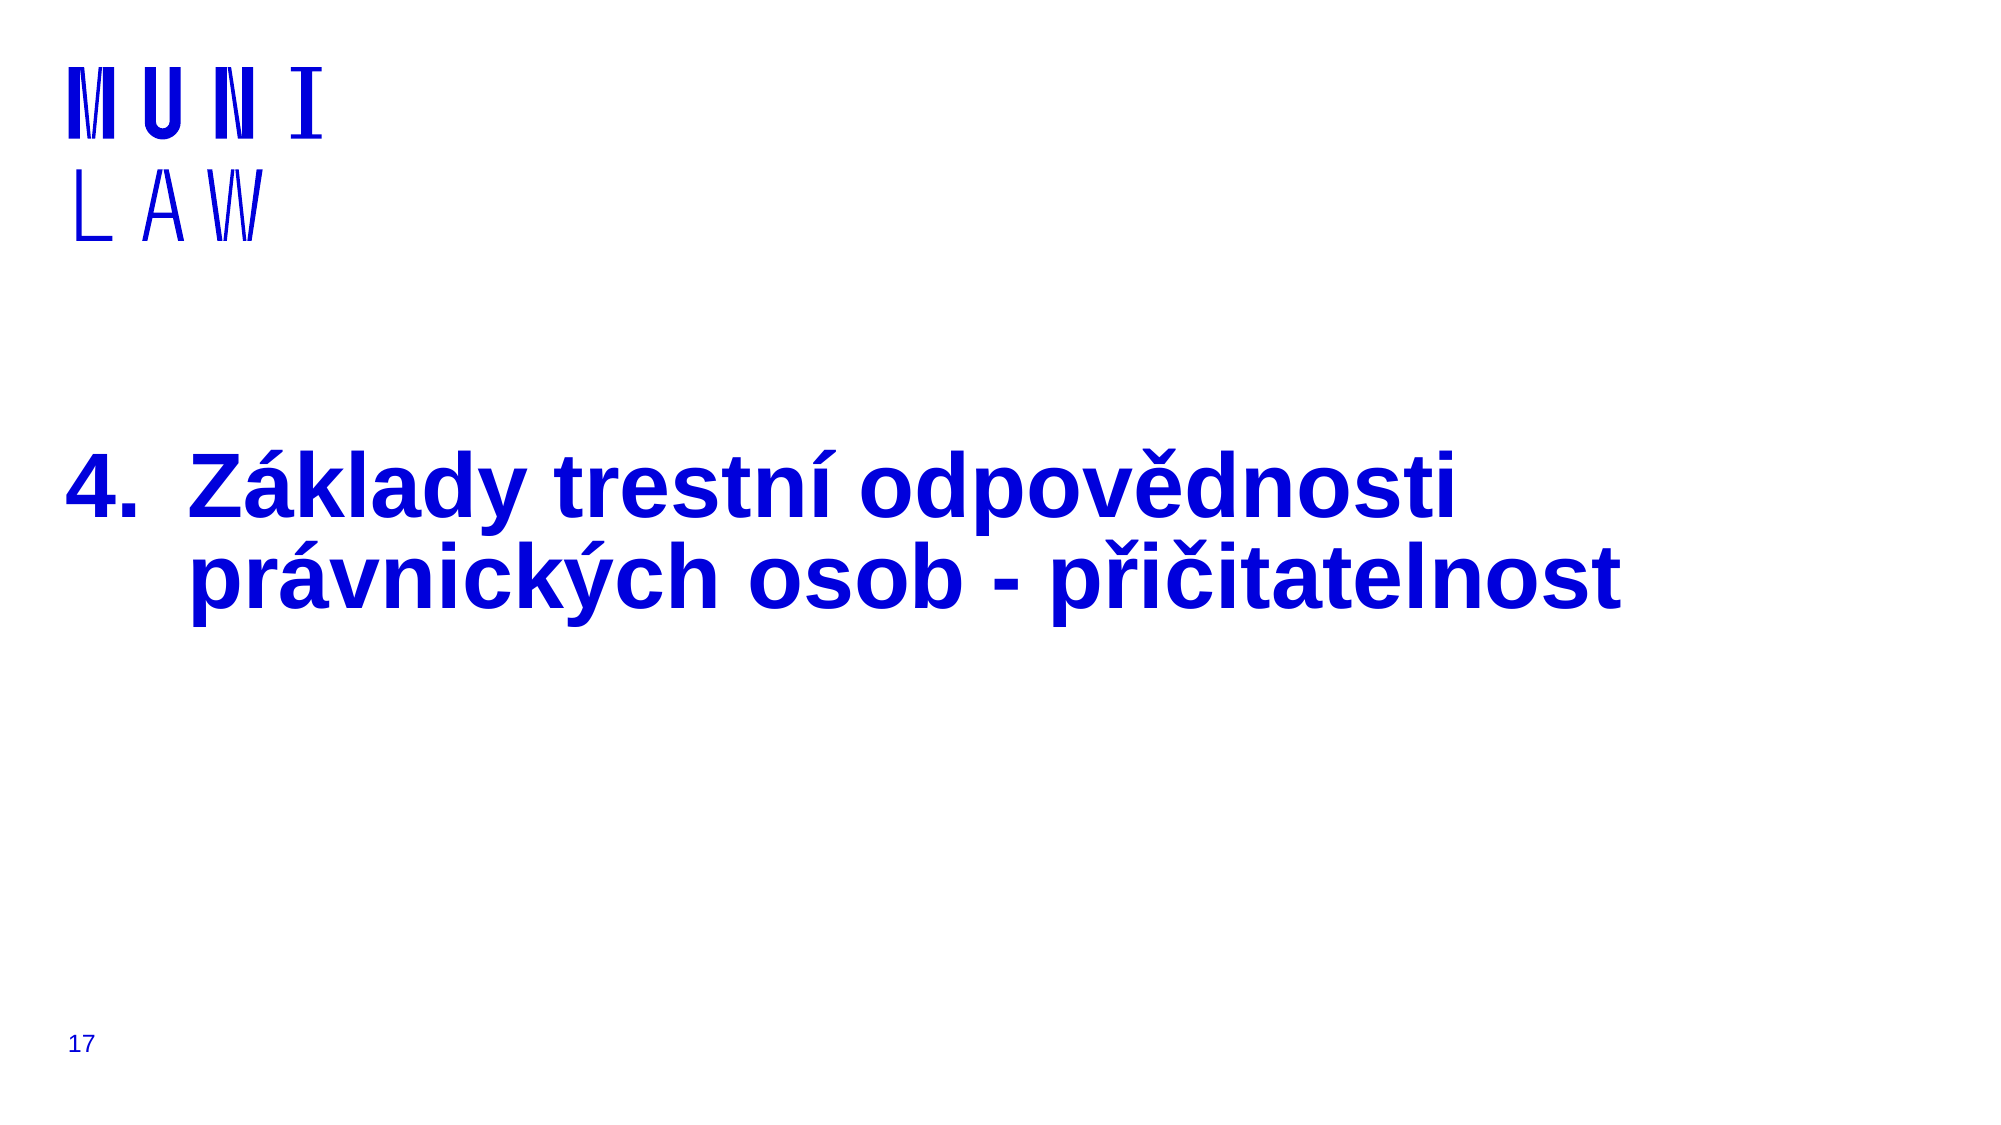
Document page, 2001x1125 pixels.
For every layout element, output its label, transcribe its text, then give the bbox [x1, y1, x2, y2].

slide_number 17 [67, 1021, 110, 1063]
title Základy trestní odpovědnosti právnických osob - přičitatelnost [65, 403, 1930, 668]
